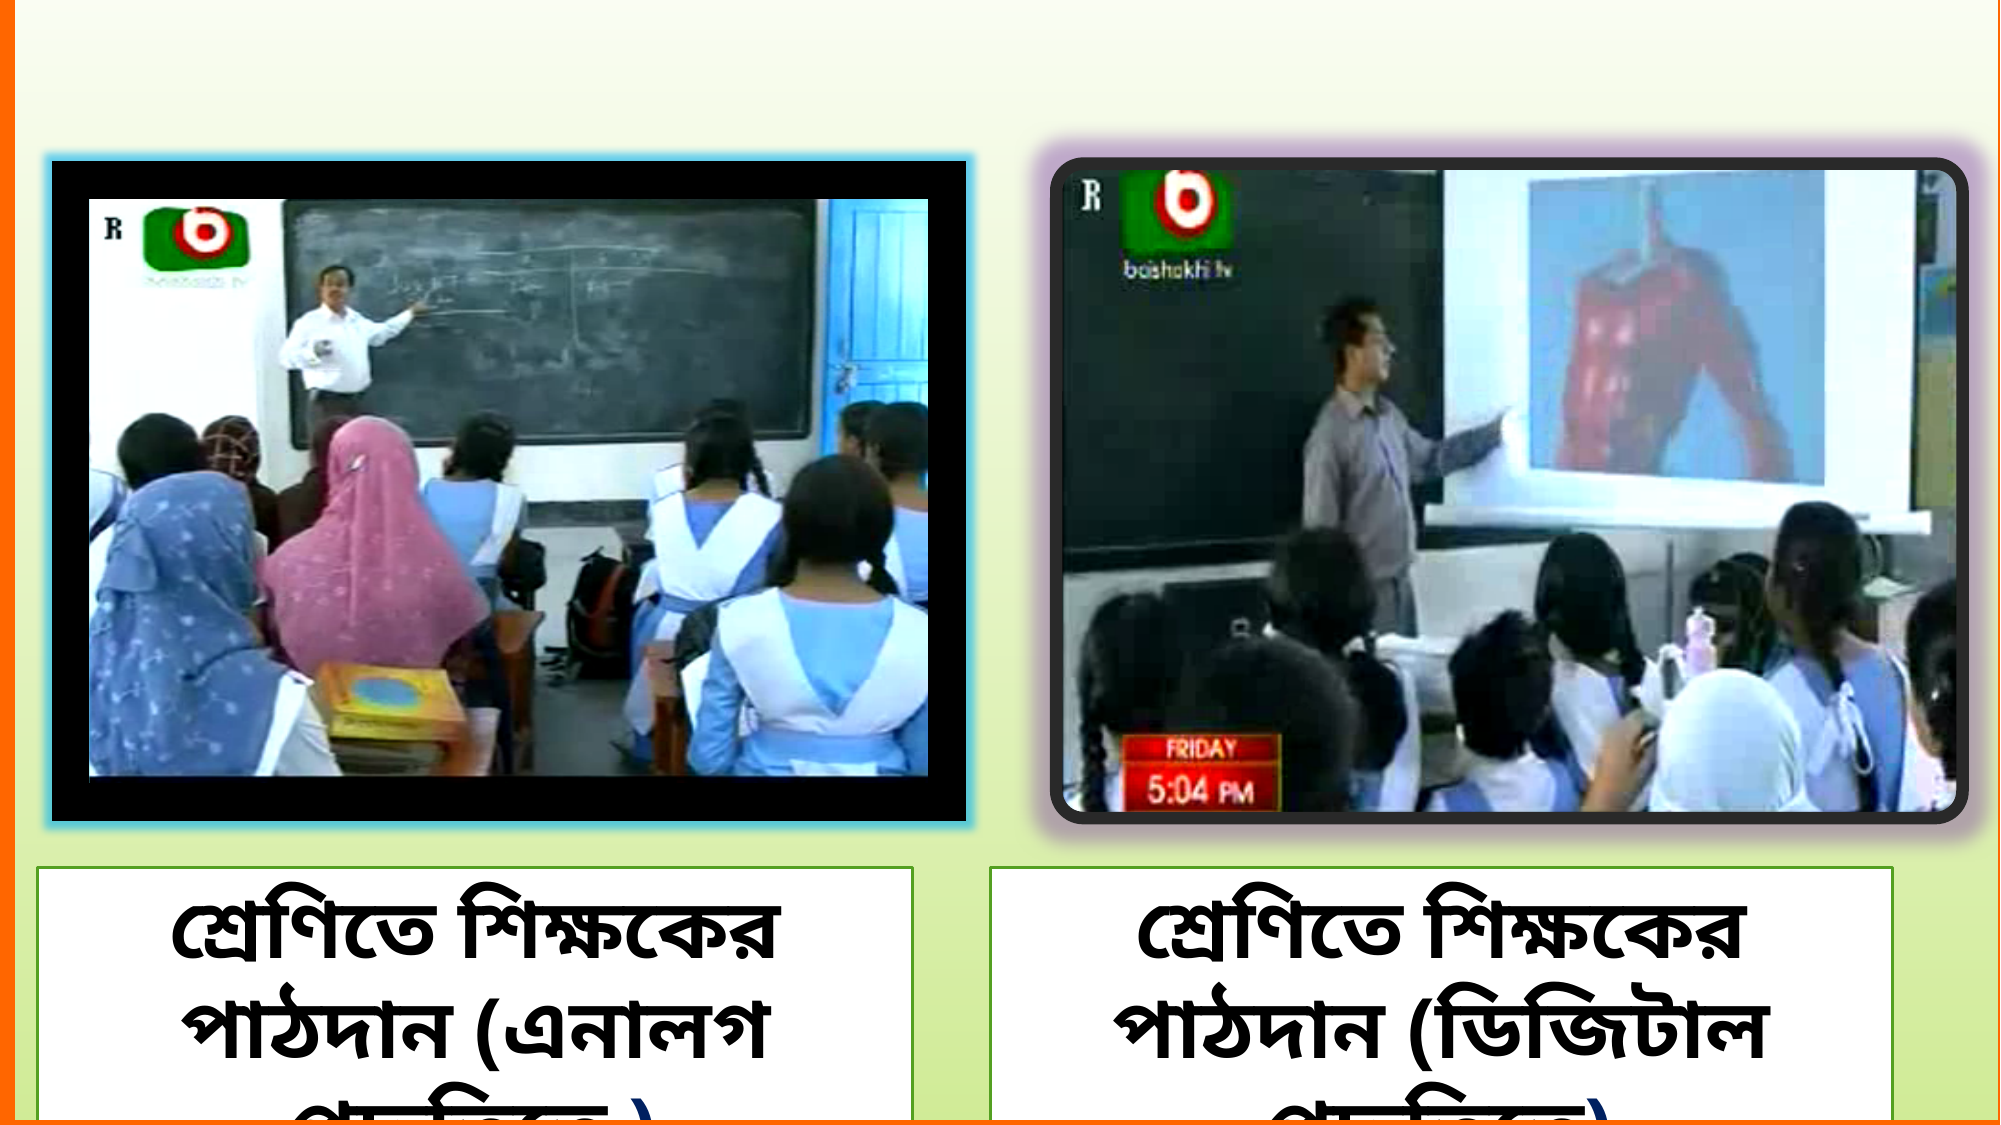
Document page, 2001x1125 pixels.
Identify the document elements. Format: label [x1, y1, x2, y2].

picture [1055, 163, 1963, 819]
picture [88, 198, 930, 784]
text_box [0, 0, 2000, 1125]
